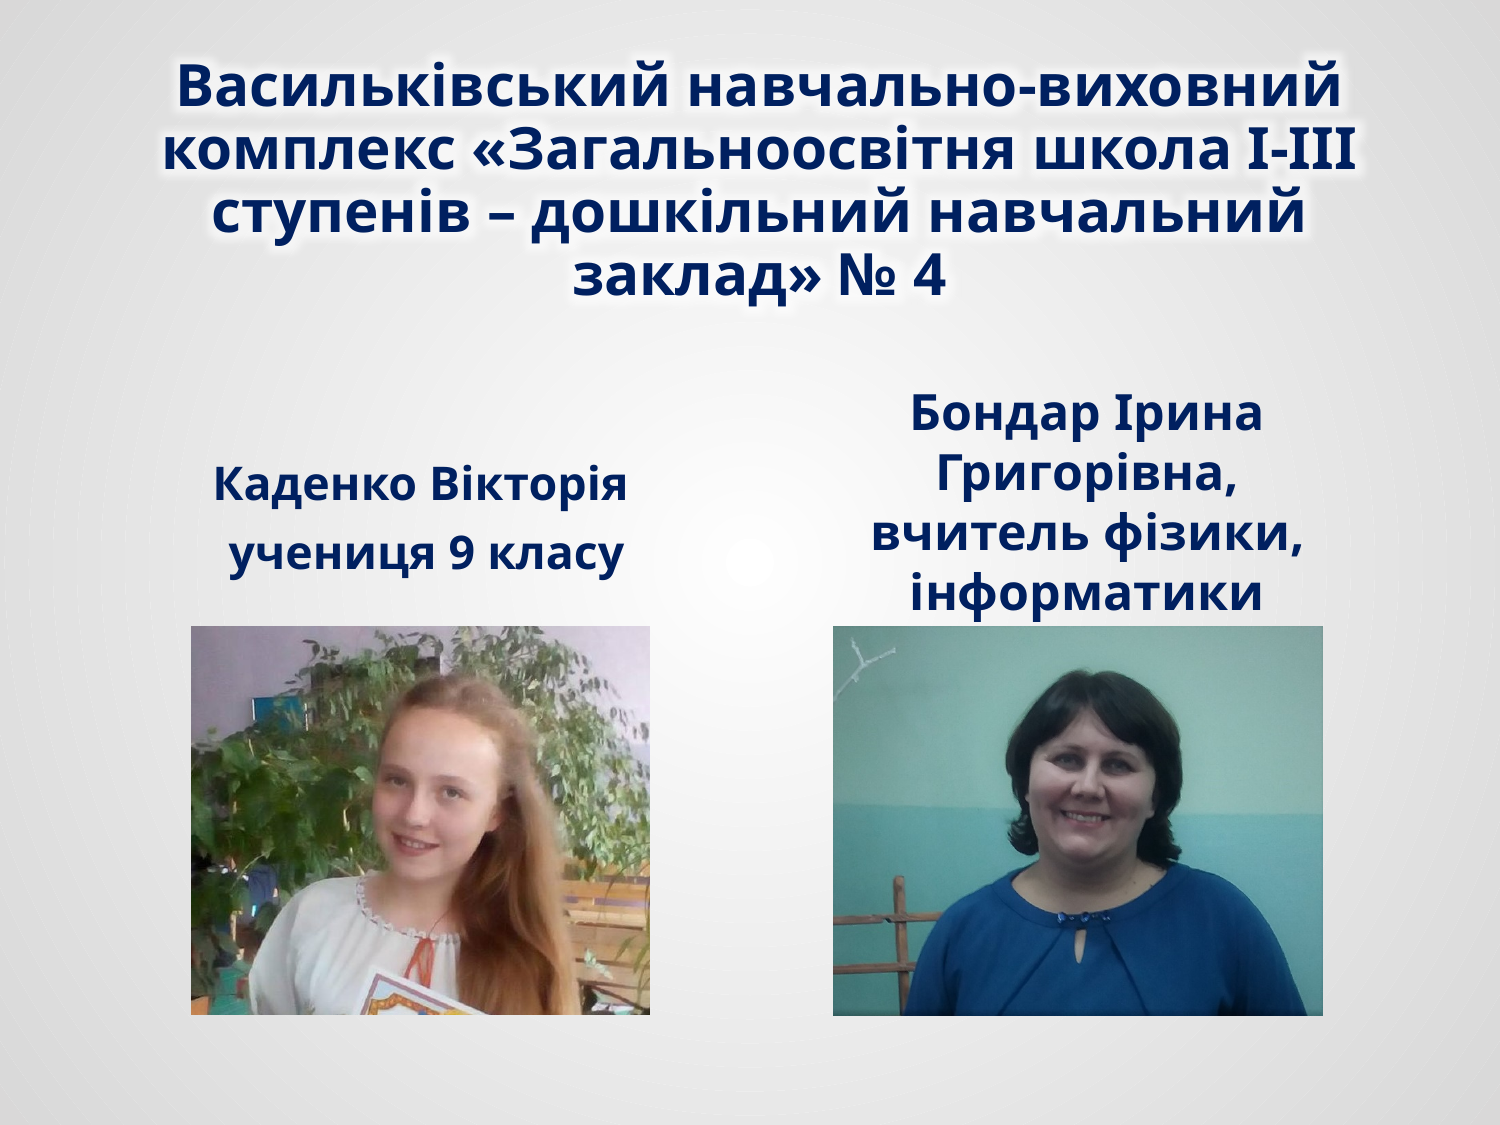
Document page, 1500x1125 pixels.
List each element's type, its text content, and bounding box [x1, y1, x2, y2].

text_box Каденко Вікторія учениця 9 класу [103, 451, 738, 587]
picture [833, 626, 1323, 1016]
text_box Бондар Ірина Григорівна, вчитель фізики, інформатики [768, 492, 1407, 628]
picture [191, 626, 650, 1015]
text_box Васильківський навчально-виховний комплекс «Загальноосвітня школа І-ІІІ ступенів – дошкільний навчальний заклад» № 4 [112, 64, 1407, 301]
